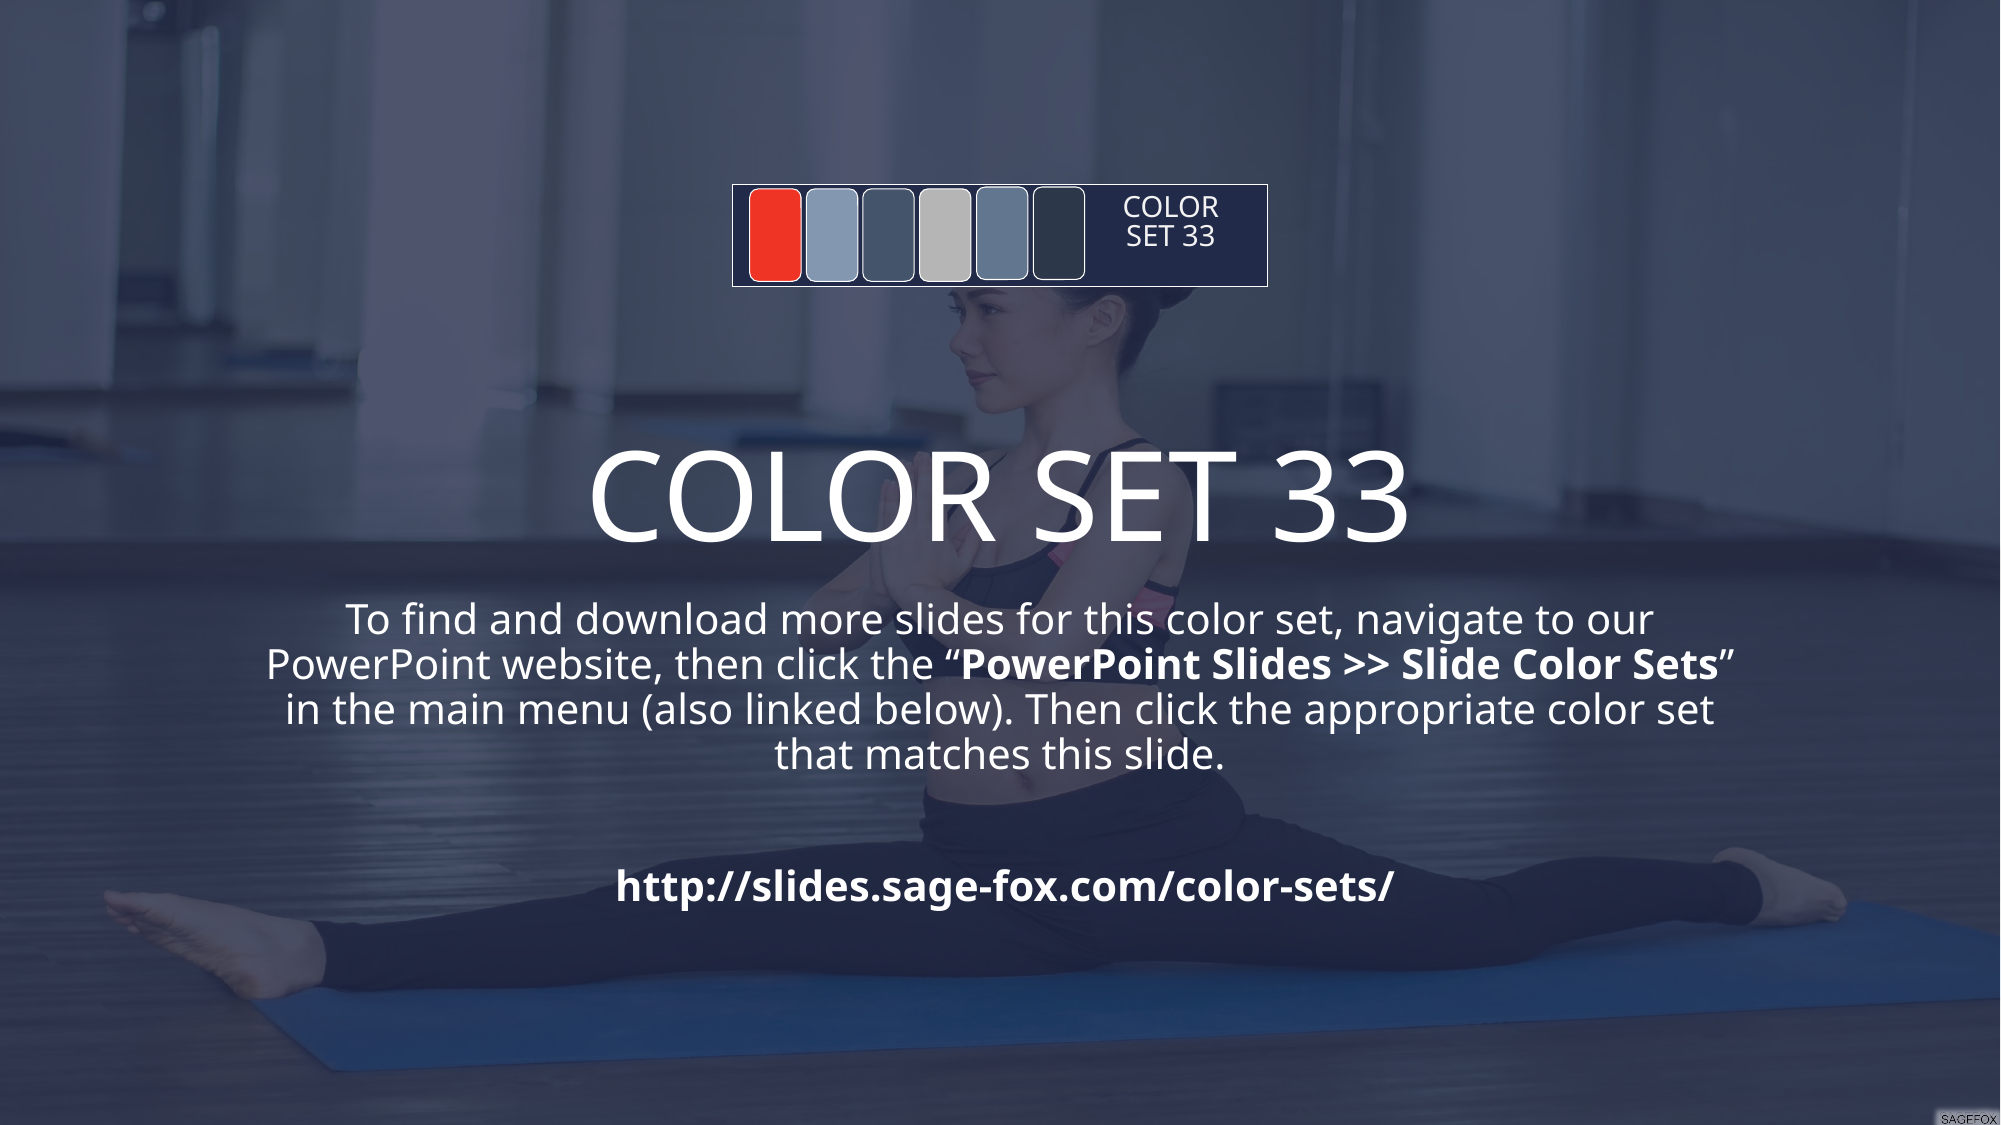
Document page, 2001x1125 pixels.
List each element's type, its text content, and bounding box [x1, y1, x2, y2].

subtitle To find and download more slides for this color set, navigate to our PowerPoint website, then click the “PowerPoint Slides >> Slide Color Sets” in the main menu (also linked below). Then click the appropriate color set that matches this slide. http://slides.sage-fox.com/color-sets/ [249, 590, 1750, 863]
title COLOR SET 33 [249, 184, 1750, 576]
picture [1938, 1114, 1999, 1125]
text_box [732, 184, 1268, 290]
